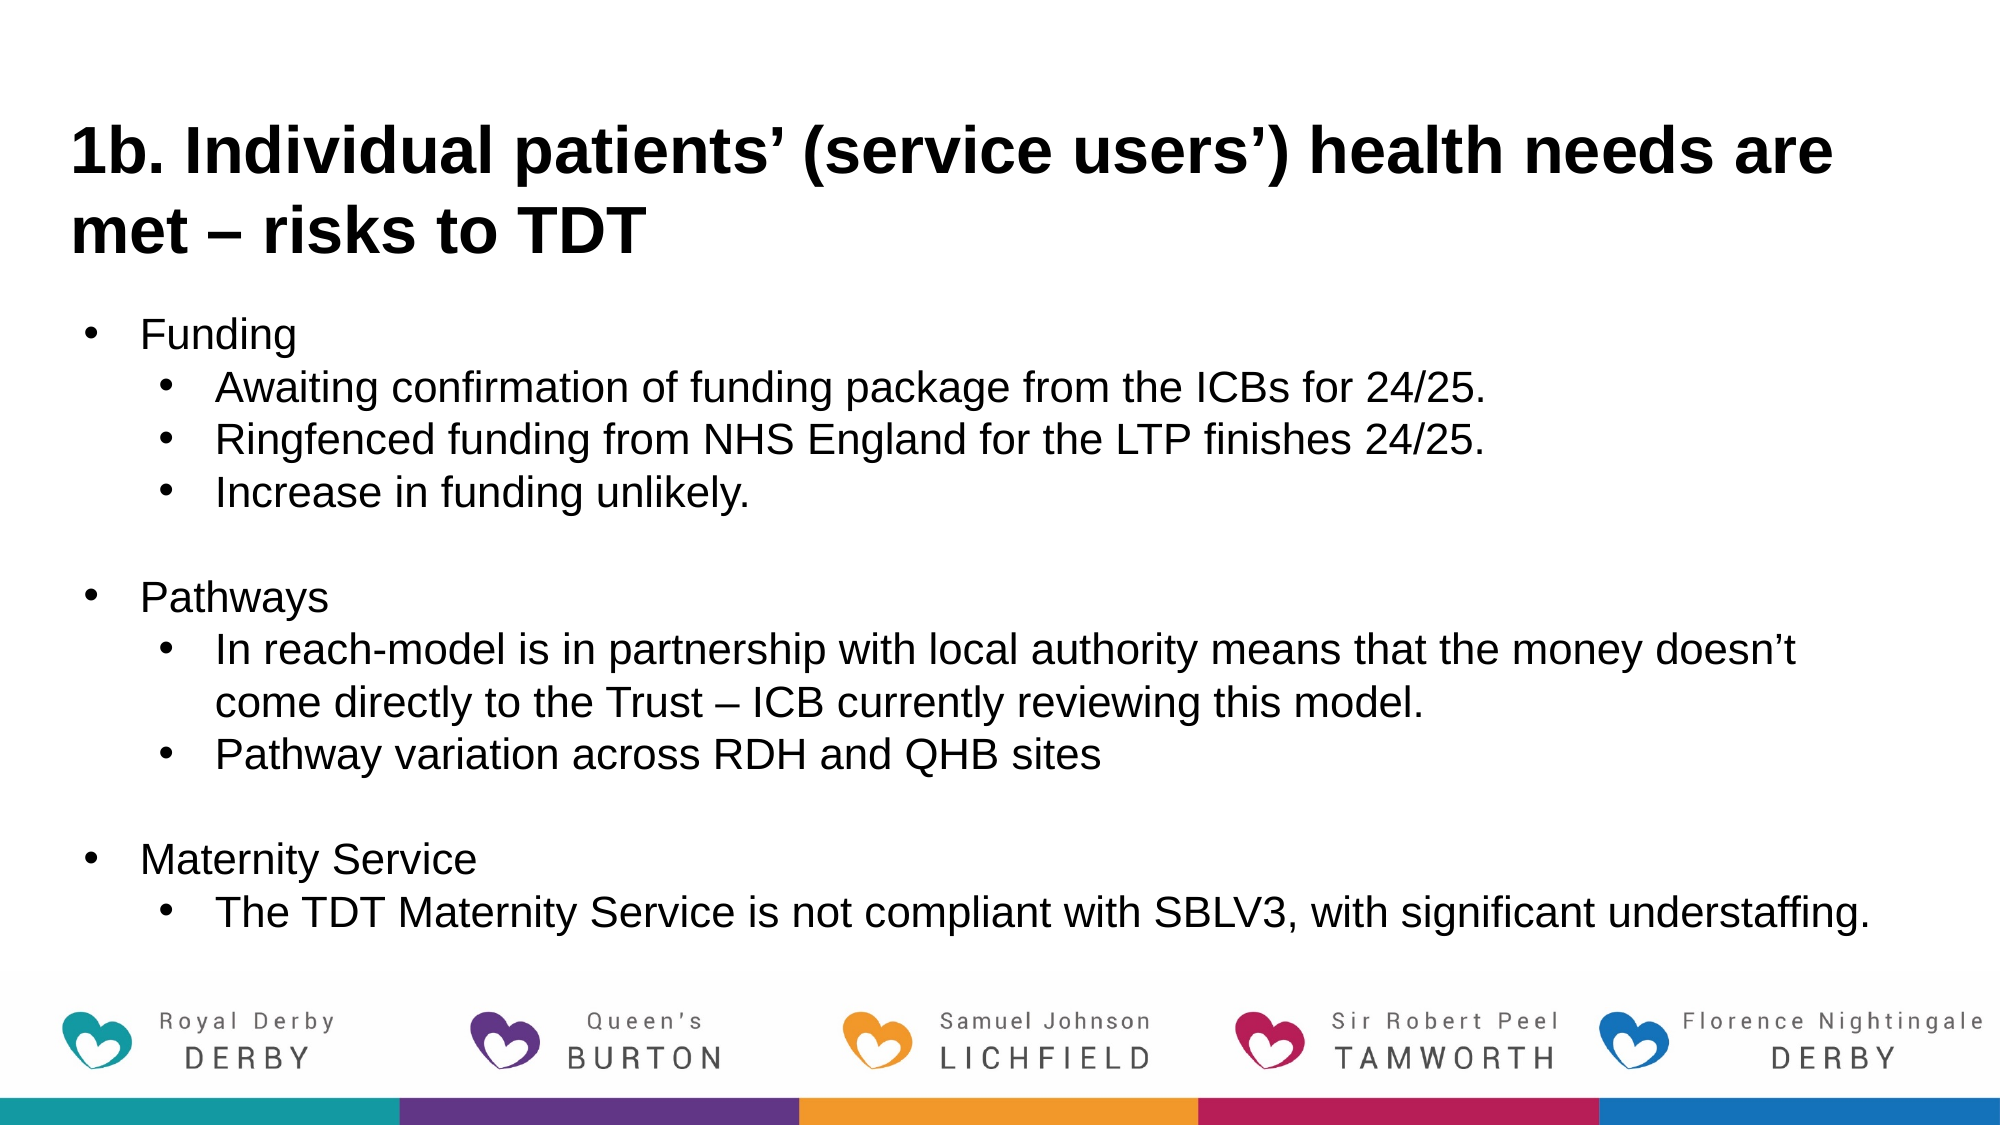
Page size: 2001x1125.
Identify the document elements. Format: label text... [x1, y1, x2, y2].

text_box 1b. Individual patients’ (service users’) health needs are met – risks to TDT [55, 99, 1945, 275]
picture [0, 971, 2000, 1125]
text_box Funding Awaiting confirmation of funding package from the ICBs for 24/25. Ringfenced funding from NHS England for the LTP finishes 24/25. Increase in funding unlikely. Pathways In reach-model is in partnership with local authority means that the money doesn’t come directly to the Trust – ICB currently reviewing this model. Pathway variation across RDH and QHB sites Maternity Service The TDT Maternity Service is not compliant with SBLV3, with significant understaffing. [68, 298, 1899, 944]
